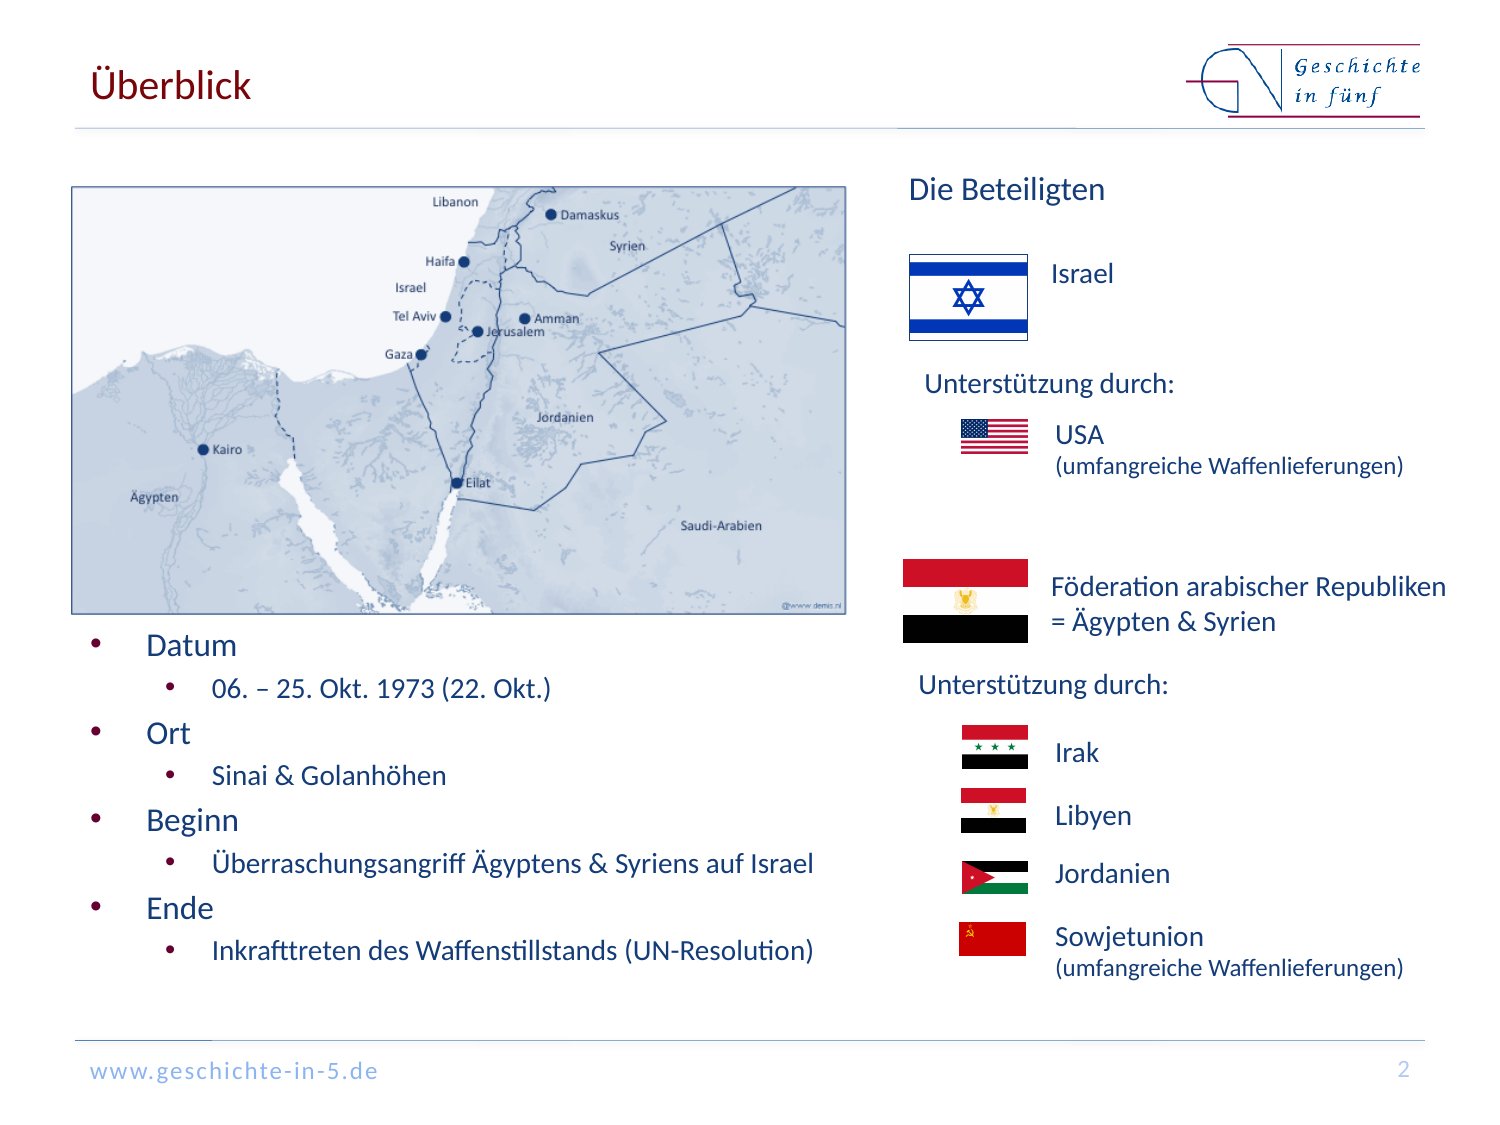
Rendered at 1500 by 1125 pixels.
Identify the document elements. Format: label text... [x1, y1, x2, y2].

picture [903, 559, 1028, 643]
title Überblick [75, 45, 1183, 122]
picture [70, 185, 847, 617]
text_box Sowjetunion (umfangreiche Waffenlieferungen) [1040, 909, 1452, 990]
picture [961, 418, 1028, 455]
picture [959, 922, 1027, 957]
picture [960, 788, 1027, 833]
text_box USA (umfangreiche Waffenlieferungen) [1040, 407, 1452, 488]
text_box Libyen [1040, 788, 1452, 839]
text_box Föderation arabischer Republiken = Ägypten & Syrien [1036, 559, 1500, 645]
text_box Israel [1036, 247, 1444, 297]
text_box Unterstützung durch: [903, 657, 1312, 708]
text_box Irak [1040, 725, 1452, 776]
text_box Die Beteiligten [894, 159, 1281, 215]
text_box Unterstützung durch: [909, 357, 1318, 407]
picture [909, 254, 1028, 341]
picture [962, 861, 1028, 895]
picture [962, 725, 1028, 770]
list Datum 06. – 25. Okt. 1973 (22. Okt.) Ort Sinai & Golanhöhen Beginn Überraschungsangriff Ägyptens & Syriens auf Israel Ende Inkrafttreten des Waffenstillstands (UN-Resolution) [75, 616, 899, 1043]
text_box Jordanien [1040, 847, 1452, 898]
slide_number 2 [1074, 1042, 1425, 1093]
picture [1182, 38, 1425, 122]
